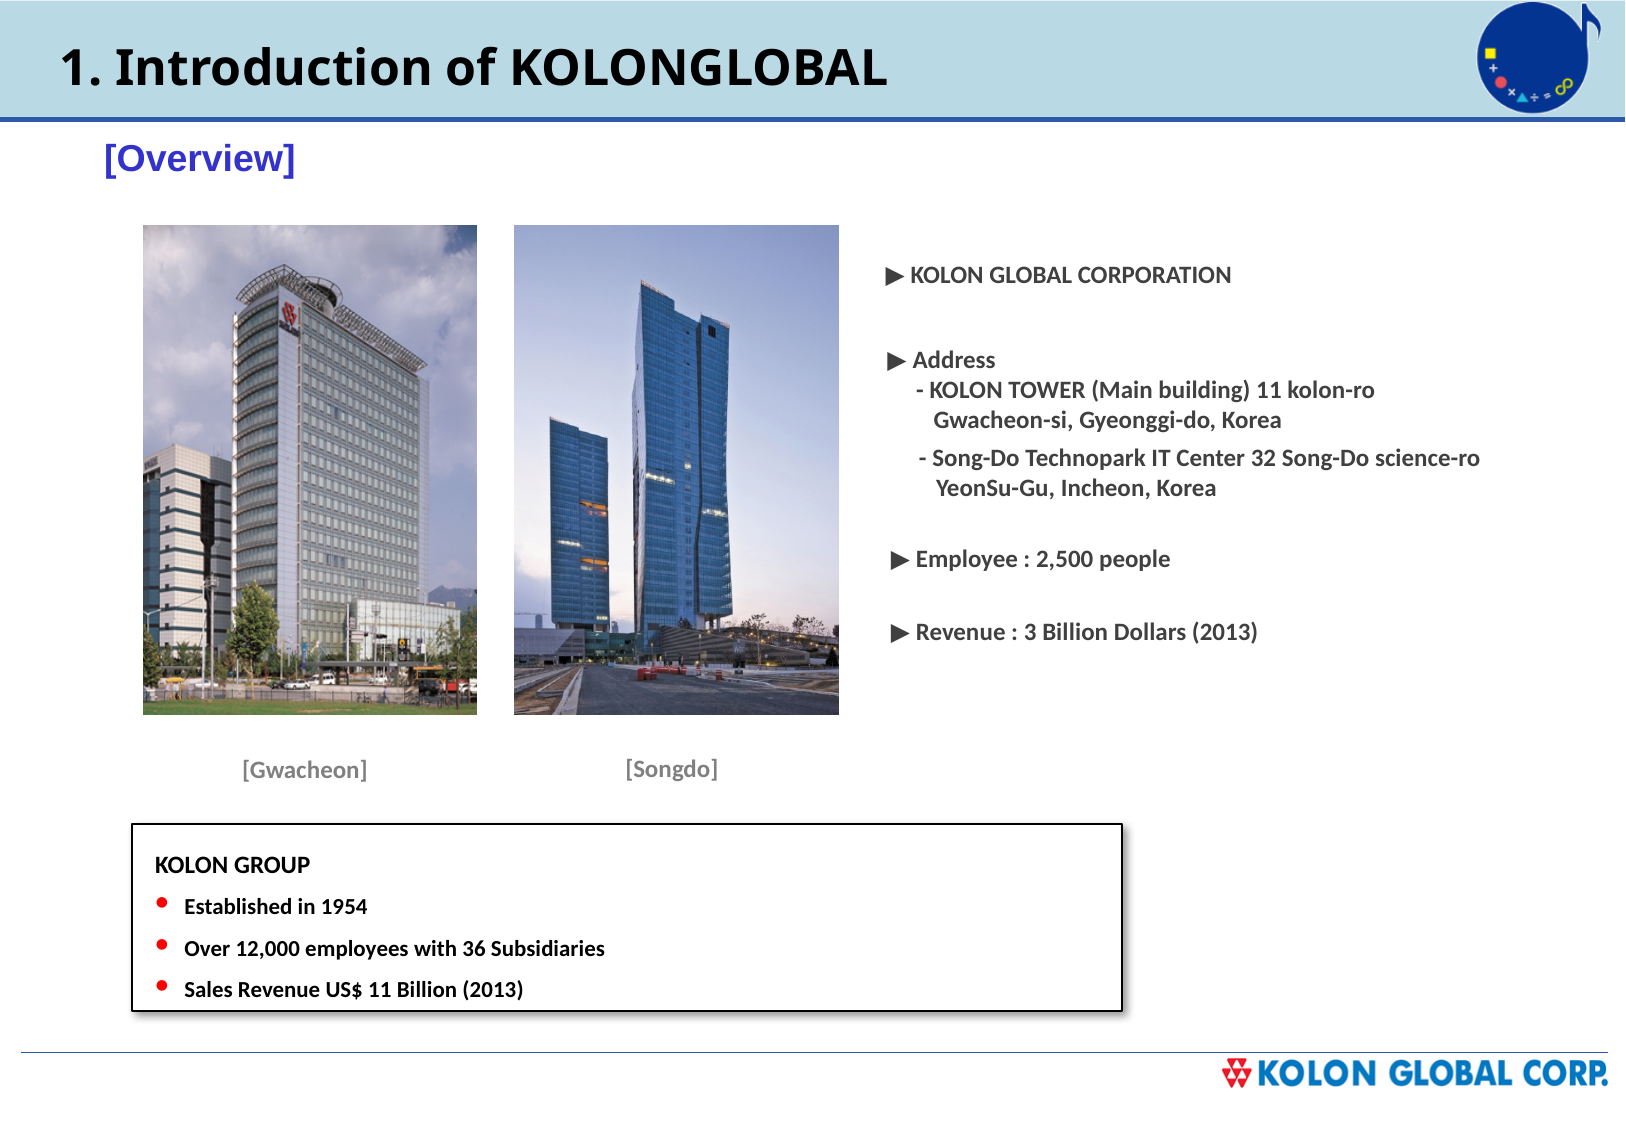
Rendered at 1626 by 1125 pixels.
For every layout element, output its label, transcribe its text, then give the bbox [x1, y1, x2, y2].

picture [143, 225, 477, 715]
text_box ▶ Address - KOLON TOWER (Main building) 11 kolon-ro Gwacheon-si, Gyeonggi-do, Korea [887, 343, 1481, 434]
picture [513, 225, 839, 715]
text_box - Song-Do Technopark IT Center 32 Song-Do science-ro YeonSu-Gu, Incheon, Korea [918, 441, 1484, 502]
text_box ▶ KOLON GLOBAL CORPORATION [885, 258, 1539, 290]
text_box [Gwacheon] [149, 737, 461, 800]
text_box ▶ Revenue : 3 Billion Dollars (2013) [890, 615, 1522, 646]
text_box KOLON GROUP Established in 1954 Over 12,000 employees with 36 Subsidiaries Sales Revenue US$ 11 Billion (2013) [130, 822, 1124, 1013]
picture [1222, 1058, 1608, 1088]
text_box ▶ Employee : 2,500 people [890, 542, 1522, 573]
text_box [Songdo] [516, 736, 828, 799]
text_box 1. Introduction of KOLONGLOBAL [44, 28, 1220, 103]
text_box [Overview] [104, 133, 1400, 179]
picture [1446, 2, 1623, 119]
